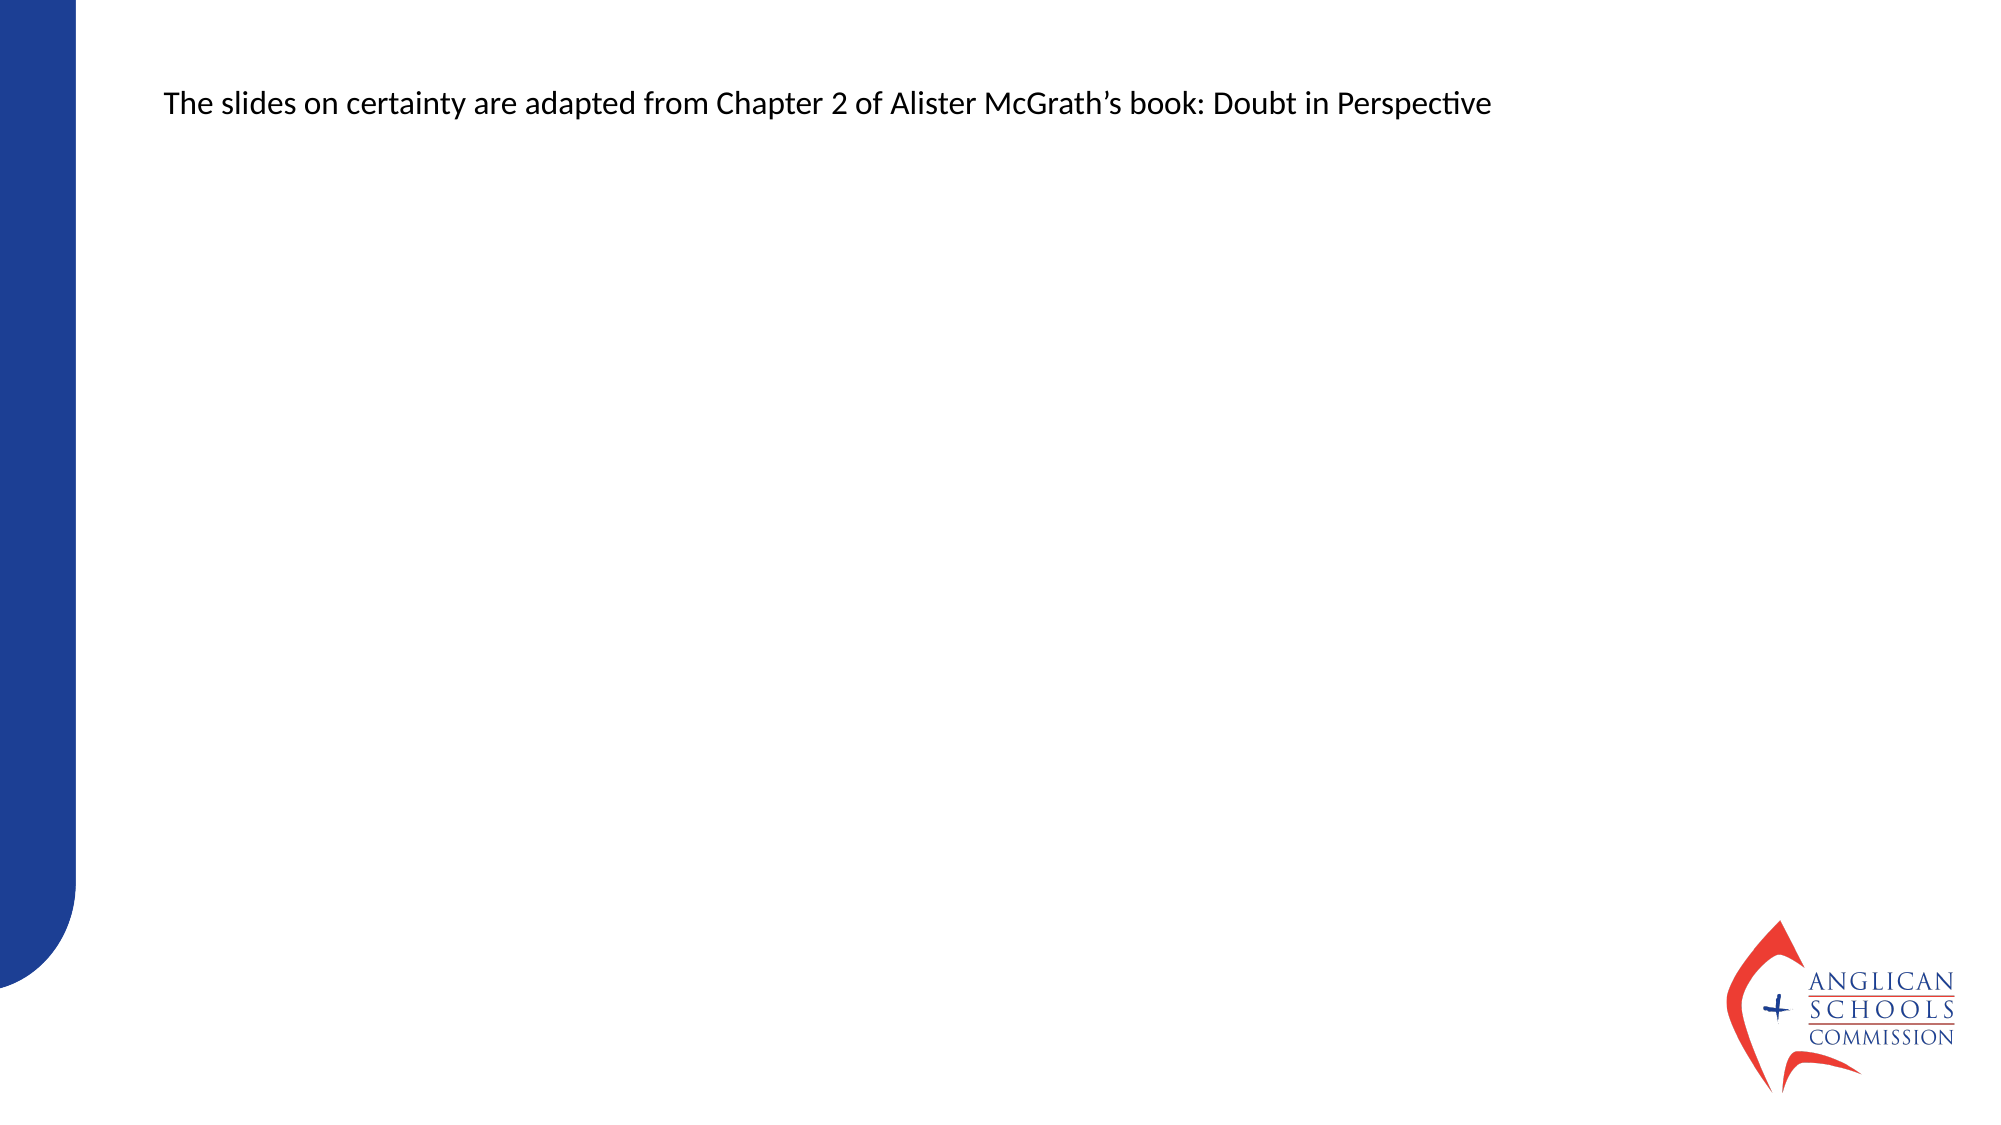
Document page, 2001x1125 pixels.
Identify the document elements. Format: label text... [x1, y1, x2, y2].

list The slides on certainty are adapted from Chapter 2 of Alister McGrath’s book: Doubt in Perspective [148, 78, 1889, 852]
picture [0, 0, 1500, 1125]
